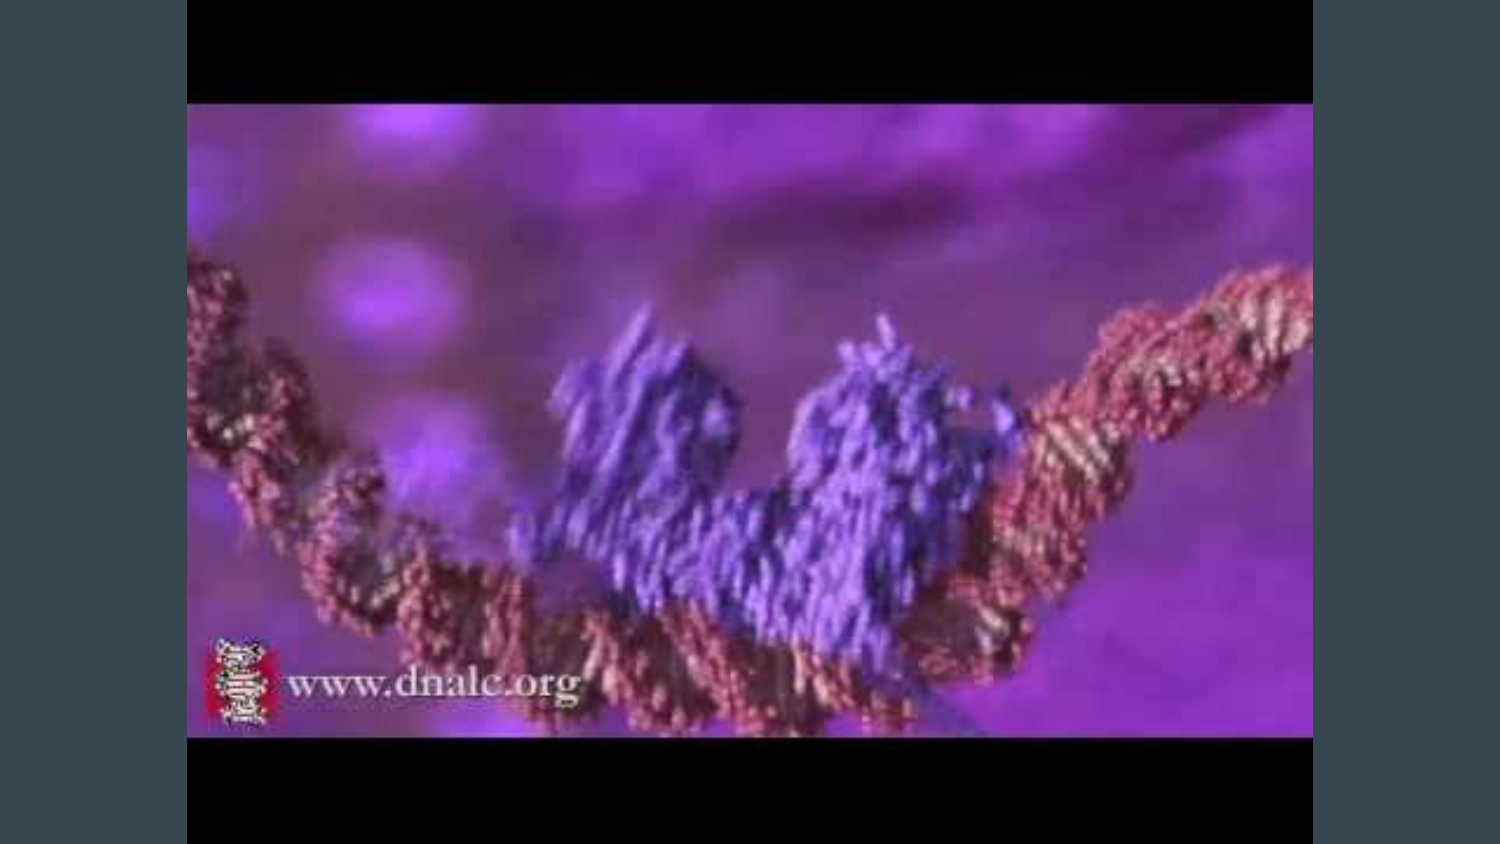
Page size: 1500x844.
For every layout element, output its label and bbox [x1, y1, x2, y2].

picture [187, 0, 1313, 844]
